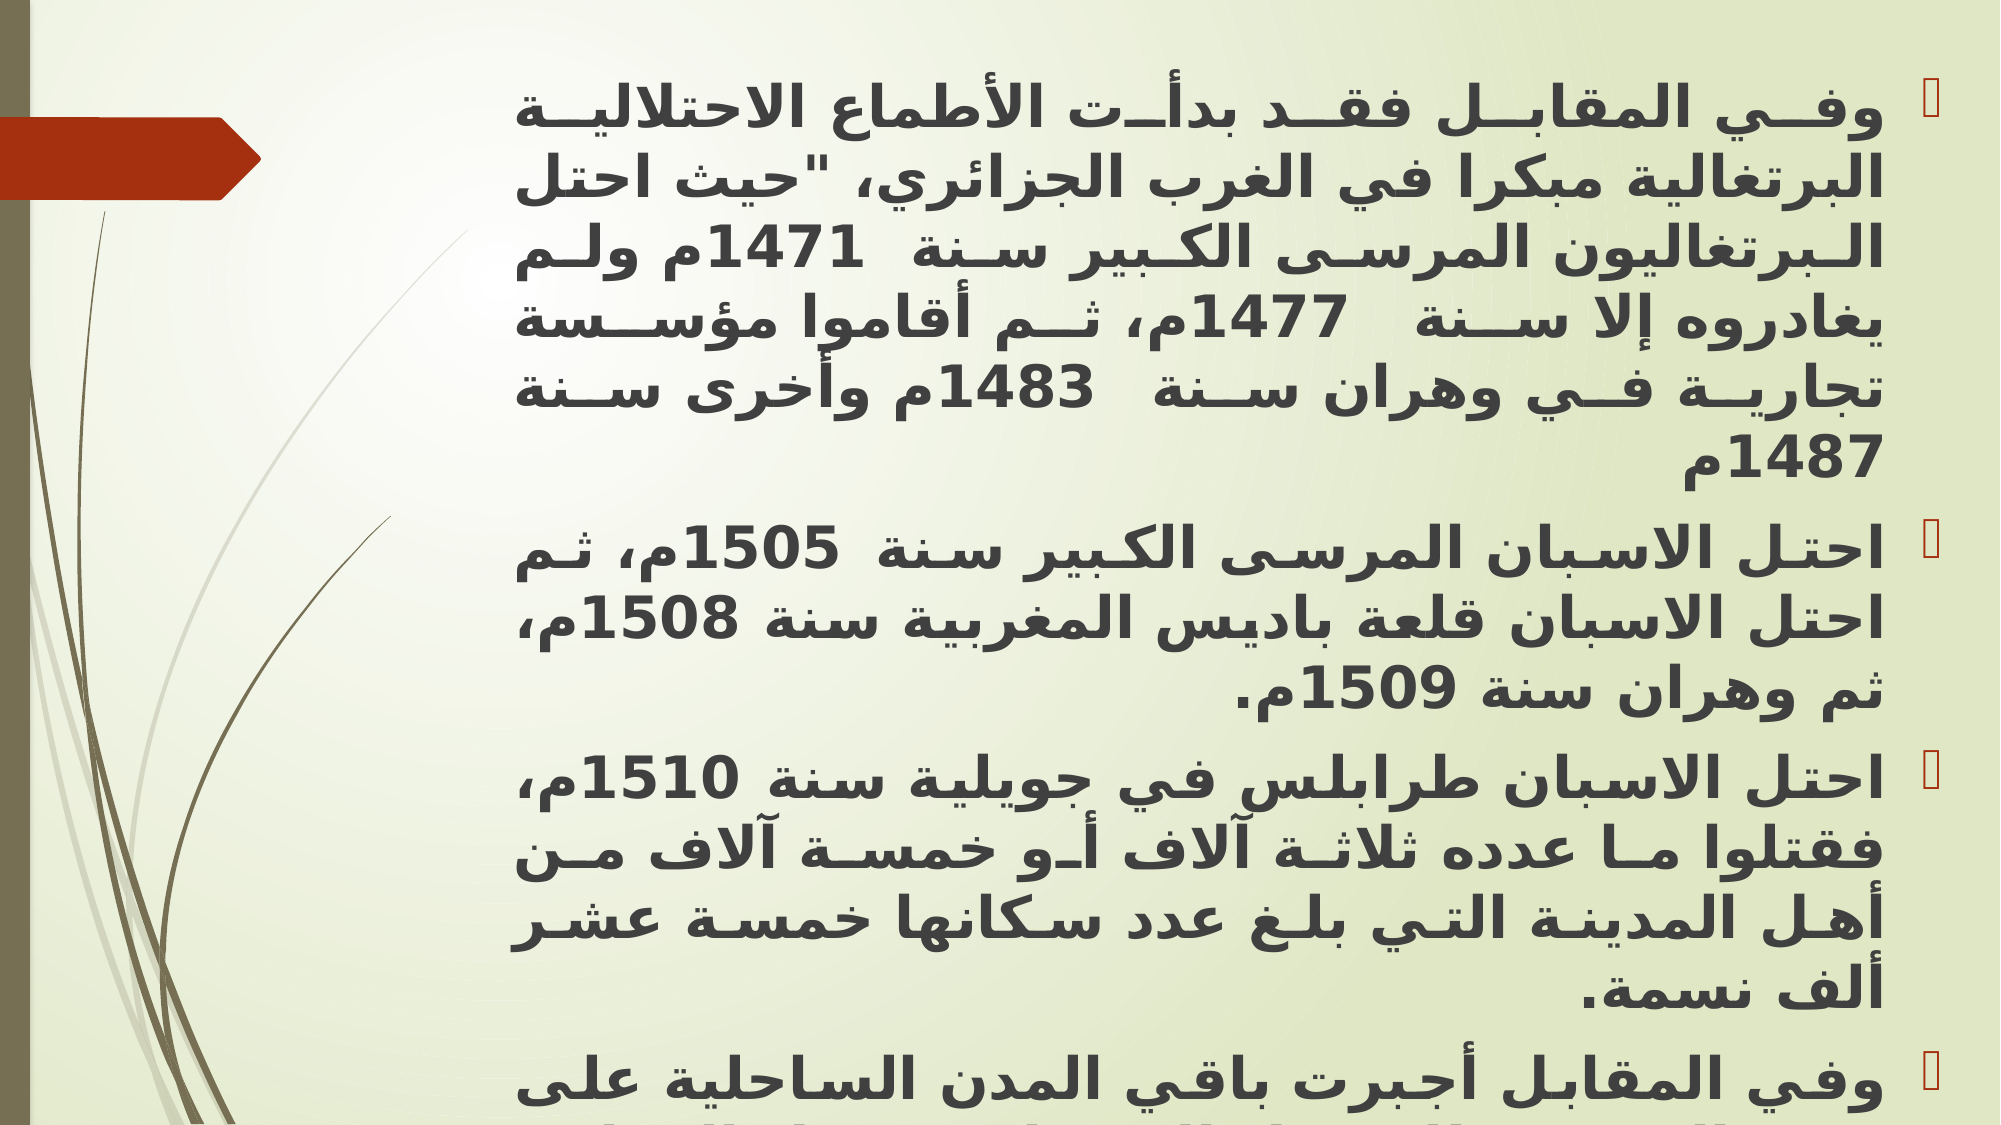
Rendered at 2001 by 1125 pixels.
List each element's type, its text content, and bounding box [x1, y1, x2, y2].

list وفي المقابل فقد بدأت الأطماع الاحتلالية البرتغالية مبكرا في الغرب الجزائري، "حيث احتل البرتغاليون المرسى الكبير سنة 1471م ولم يغادروه إلا سنة 1477م، ثم أقاموا مؤسسة تجارية في وهران سنة 1483م وأخرى سنة 1487م احتل الاسبان المرسى الكبير سنة 1505م، ثم احتل الاسبان قلعة باديس المغربية سنة 1508م، ثم وهران سنة 1509م. احتل الاسبان طرابلس في جويلية سنة 1510م، فقتلوا ما عدده ثلاثة آلاف أو خمسة آلاف من أهل المدينة التي بلغ عدد سكانها خمسة عشر ألف نسمة. وفي المقابل أجبرت باقي المدن الساحلية على دفع الضريبة للمحتل الاسباني، مثل الجزائر العاصمة ودلس ومستغانم وشرشال وتنس .... إلخ، ونصب الاسبان قلعة البنيون قبالة الجزائر العاصمة سنة 1510م. [498, 61, 1958, 1076]
